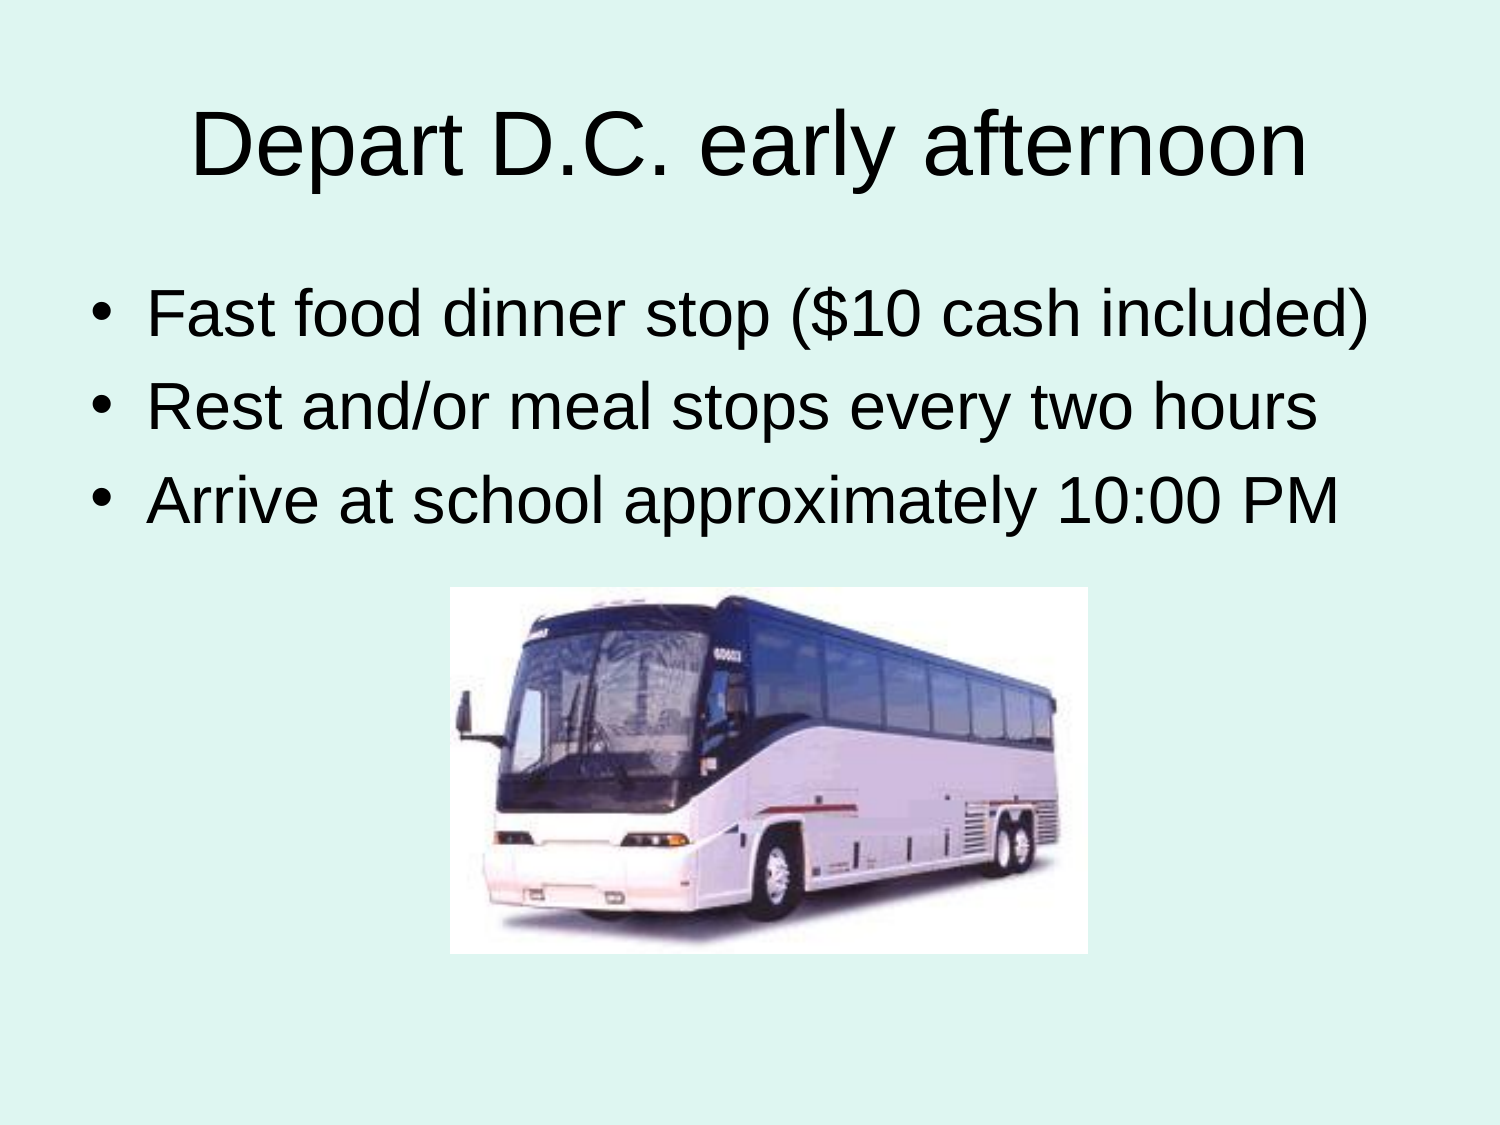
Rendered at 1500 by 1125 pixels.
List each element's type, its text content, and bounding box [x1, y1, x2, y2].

picture [449, 587, 1088, 955]
title Depart D.C. early afternoon [75, 45, 1425, 233]
list Fast food dinner stop ($10 cash included) Rest and/or meal stops every two hours Arrive at school approximately 10:00 PM [75, 262, 1425, 700]
